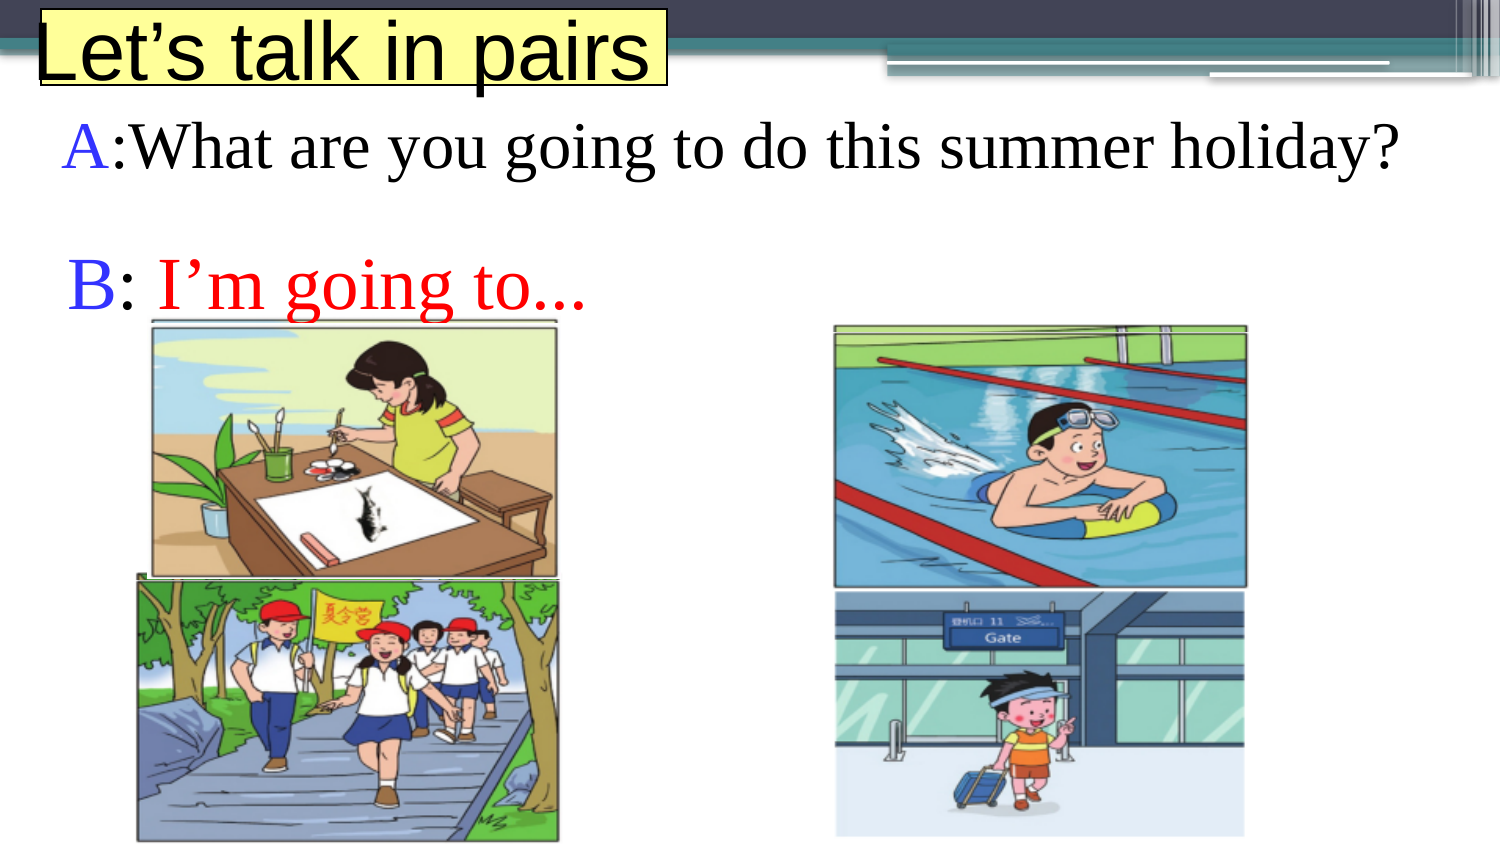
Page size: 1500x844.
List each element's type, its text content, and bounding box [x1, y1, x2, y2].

text_box A:What are you going to do this summer holiday? [47, 94, 1500, 189]
text_box B: I’m going to... [53, 226, 1500, 332]
text_box Let’s talk in pairs [41, 8, 668, 86]
picture [135, 315, 564, 844]
picture [832, 324, 1249, 841]
